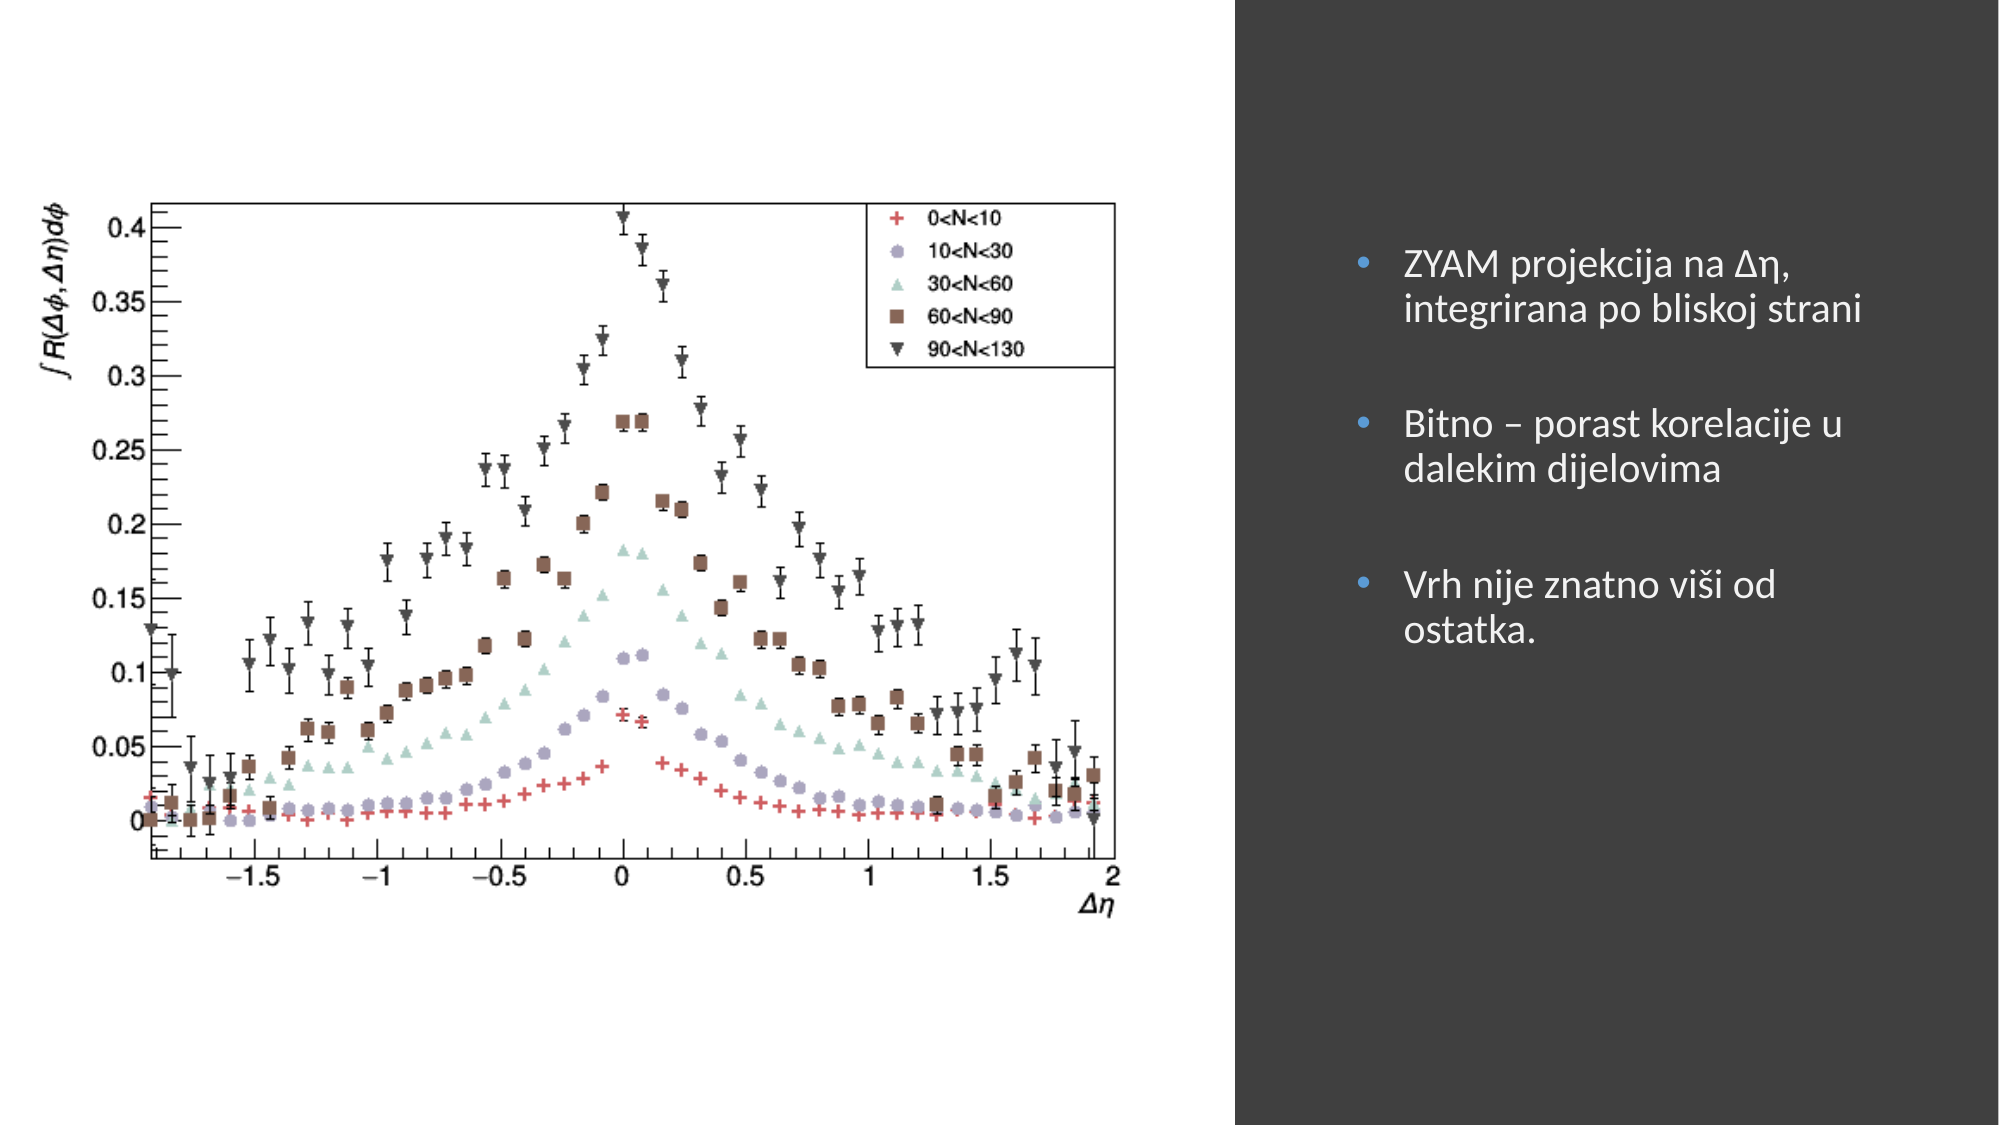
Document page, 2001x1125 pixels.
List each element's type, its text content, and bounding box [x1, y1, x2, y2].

text_box [1235, 0, 1999, 1125]
picture [32, 122, 1235, 941]
text_box ZYAM projekcija na Δη, integrirana po bliskoj strani Bitno – porast korelacije u dalekim dijelovima Vrh nije znatno viši od ostatka. [1341, 234, 1894, 795]
